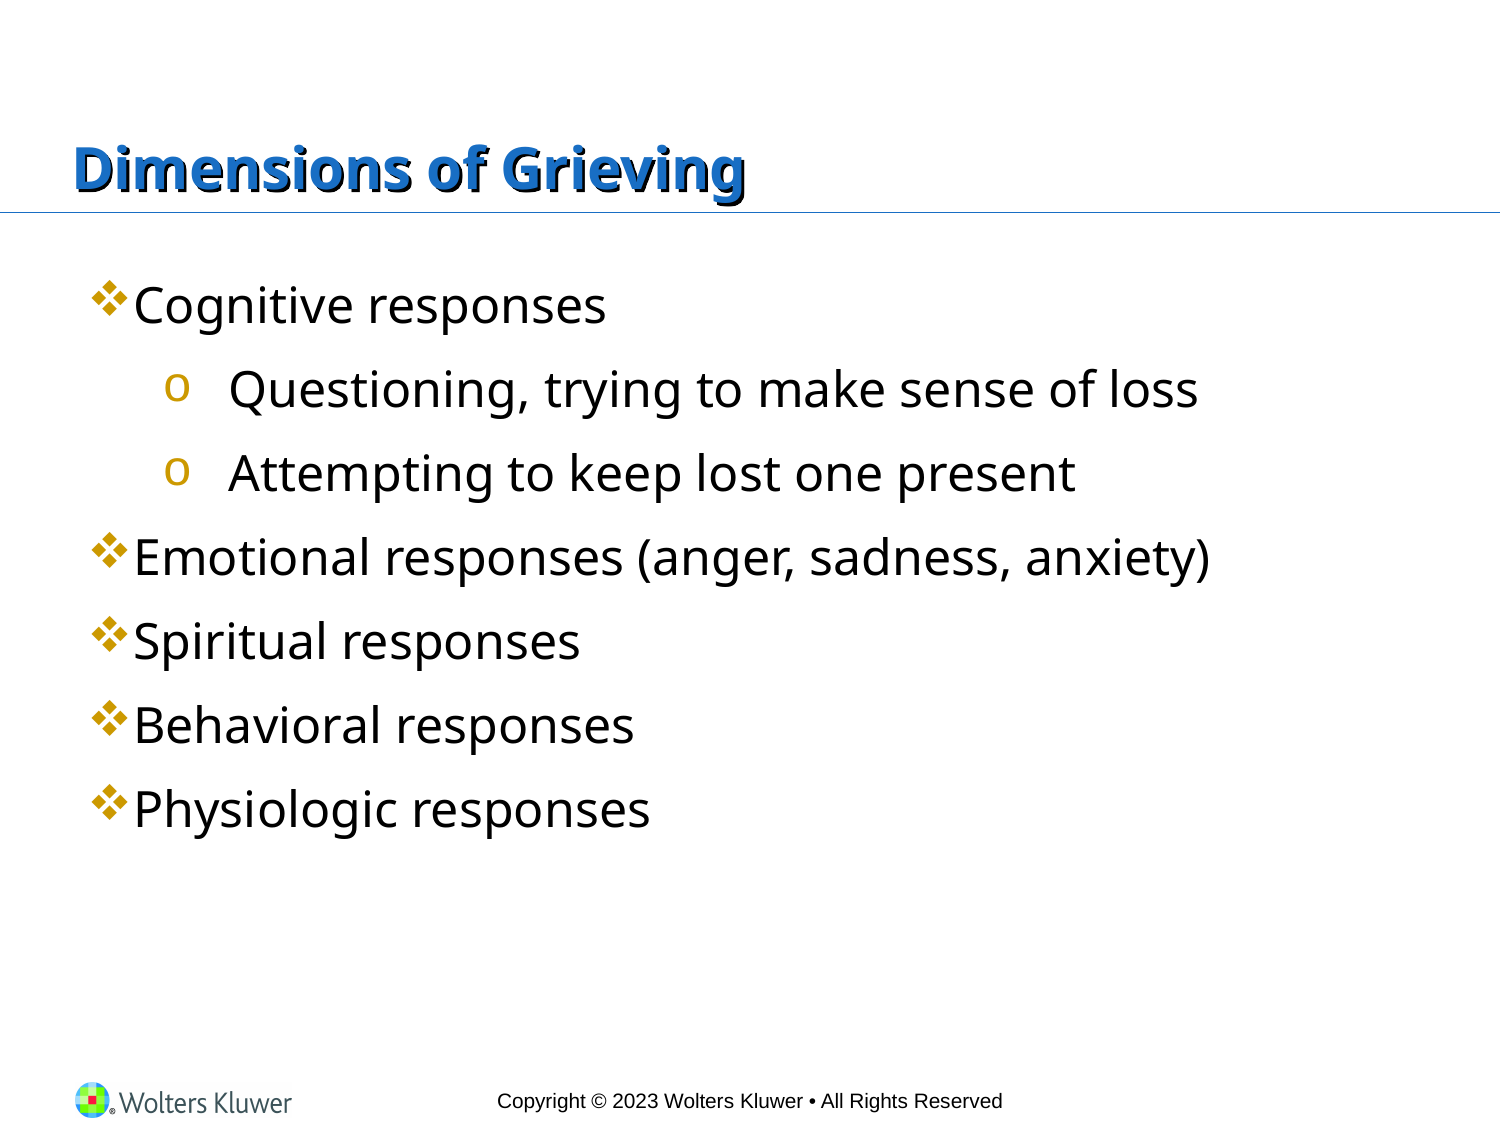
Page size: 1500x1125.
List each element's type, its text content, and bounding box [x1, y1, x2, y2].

list Cognitive responses Questioning, trying to make sense of loss Attempting to keep lost one present Emotional responses (anger, sadness, anxiety) Spiritual responses Behavioral responses Physiologic responses [72, 272, 1486, 878]
picture [75, 1082, 292, 1118]
title Dimensions of Grieving [71, 138, 1470, 203]
